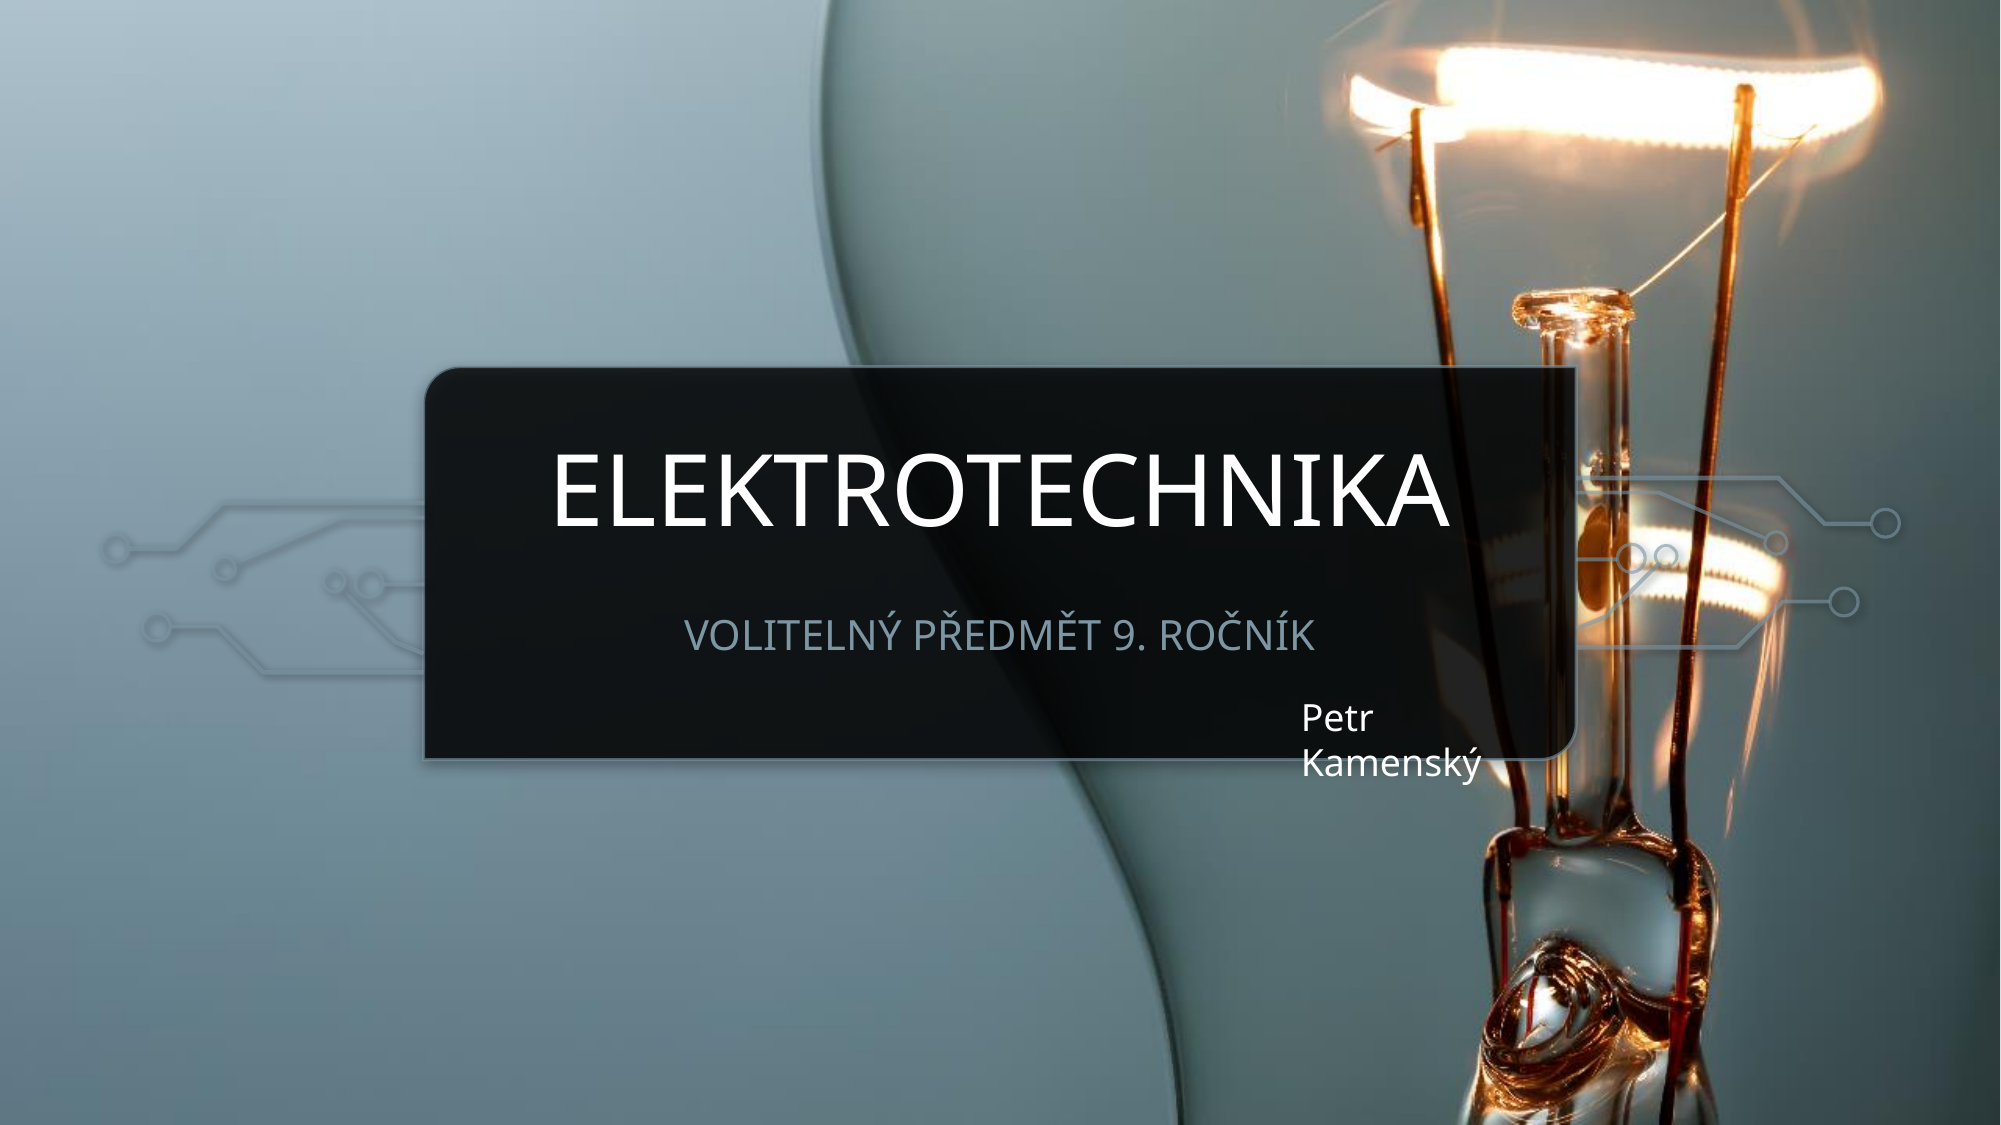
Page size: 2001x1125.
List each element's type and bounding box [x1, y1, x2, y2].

picture [0, 0, 2000, 1125]
text_box [99, 366, 1902, 760]
